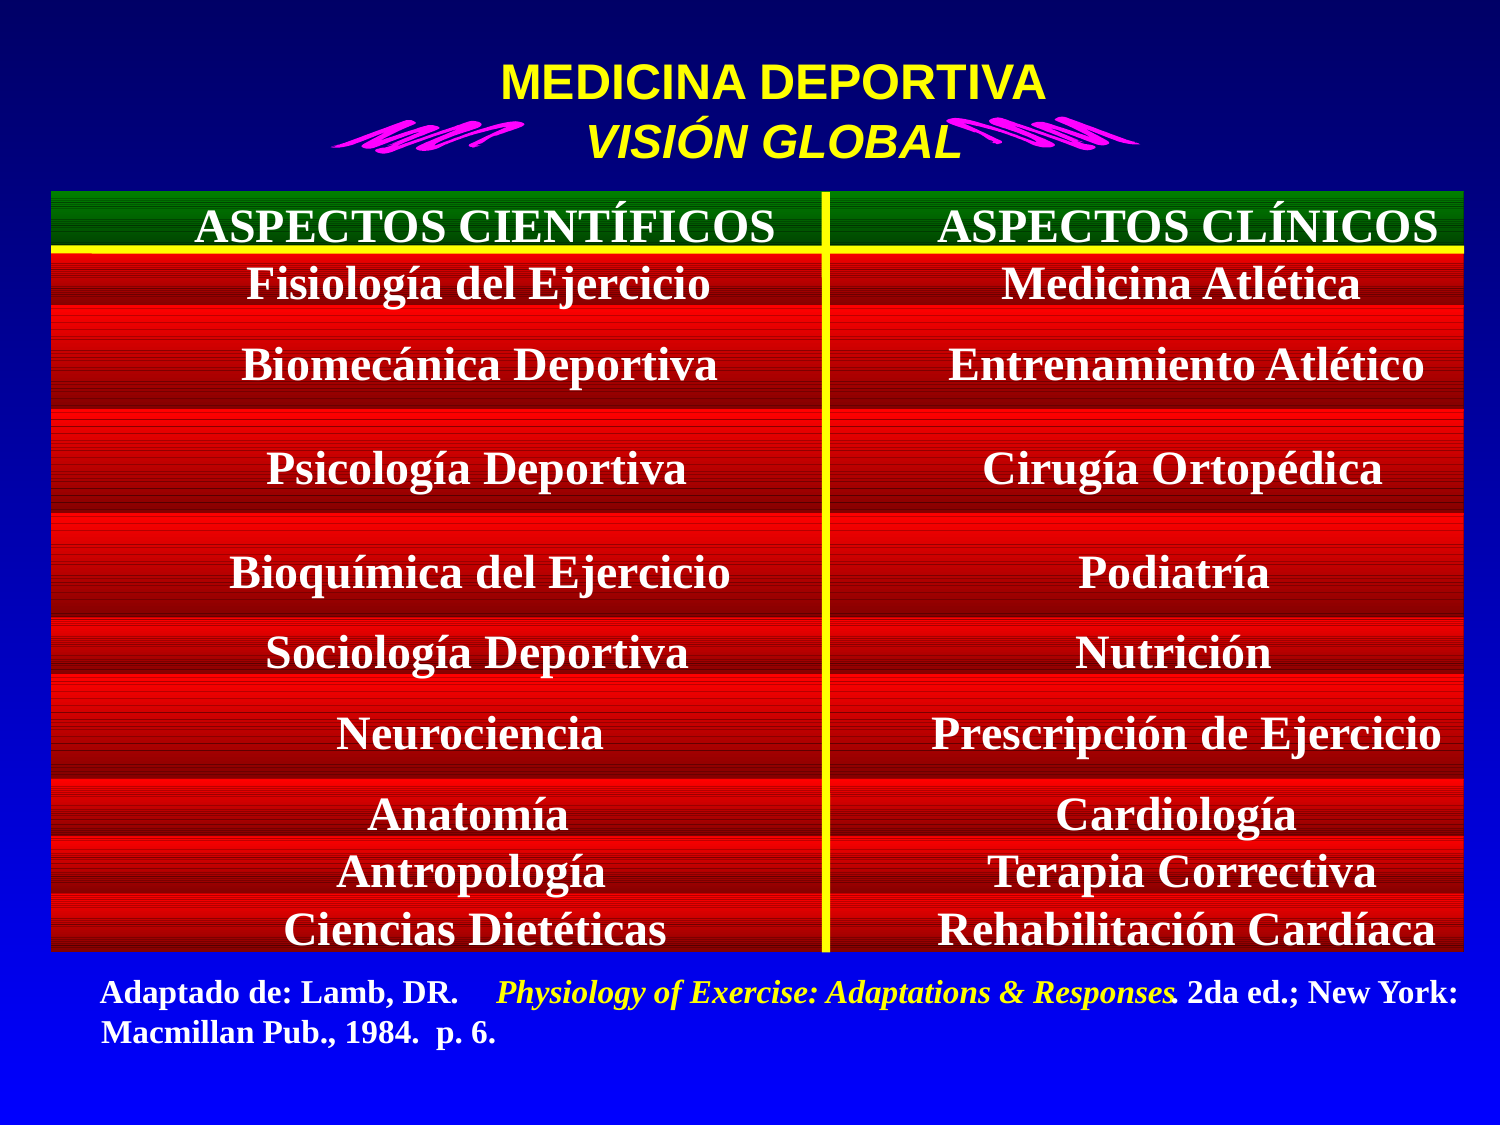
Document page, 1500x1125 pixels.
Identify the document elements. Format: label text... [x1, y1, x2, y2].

text_box [946, 116, 1141, 151]
text_box VISIÓN GLOBAL [585, 110, 964, 169]
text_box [50, 191, 1465, 955]
text_box [330, 120, 525, 154]
text_box . 2da ed.; New York: [1170, 969, 1468, 1010]
text_box Physiology of Exercise: Adaptations & Responses [495, 970, 1177, 1011]
text_box Adaptado de: Lamb, DR. [99, 969, 468, 1010]
text_box MEDICINA DEPORTIVA [499, 49, 1048, 110]
text_box Macmillan Pub., 1984. p. 6. [100, 1009, 497, 1050]
